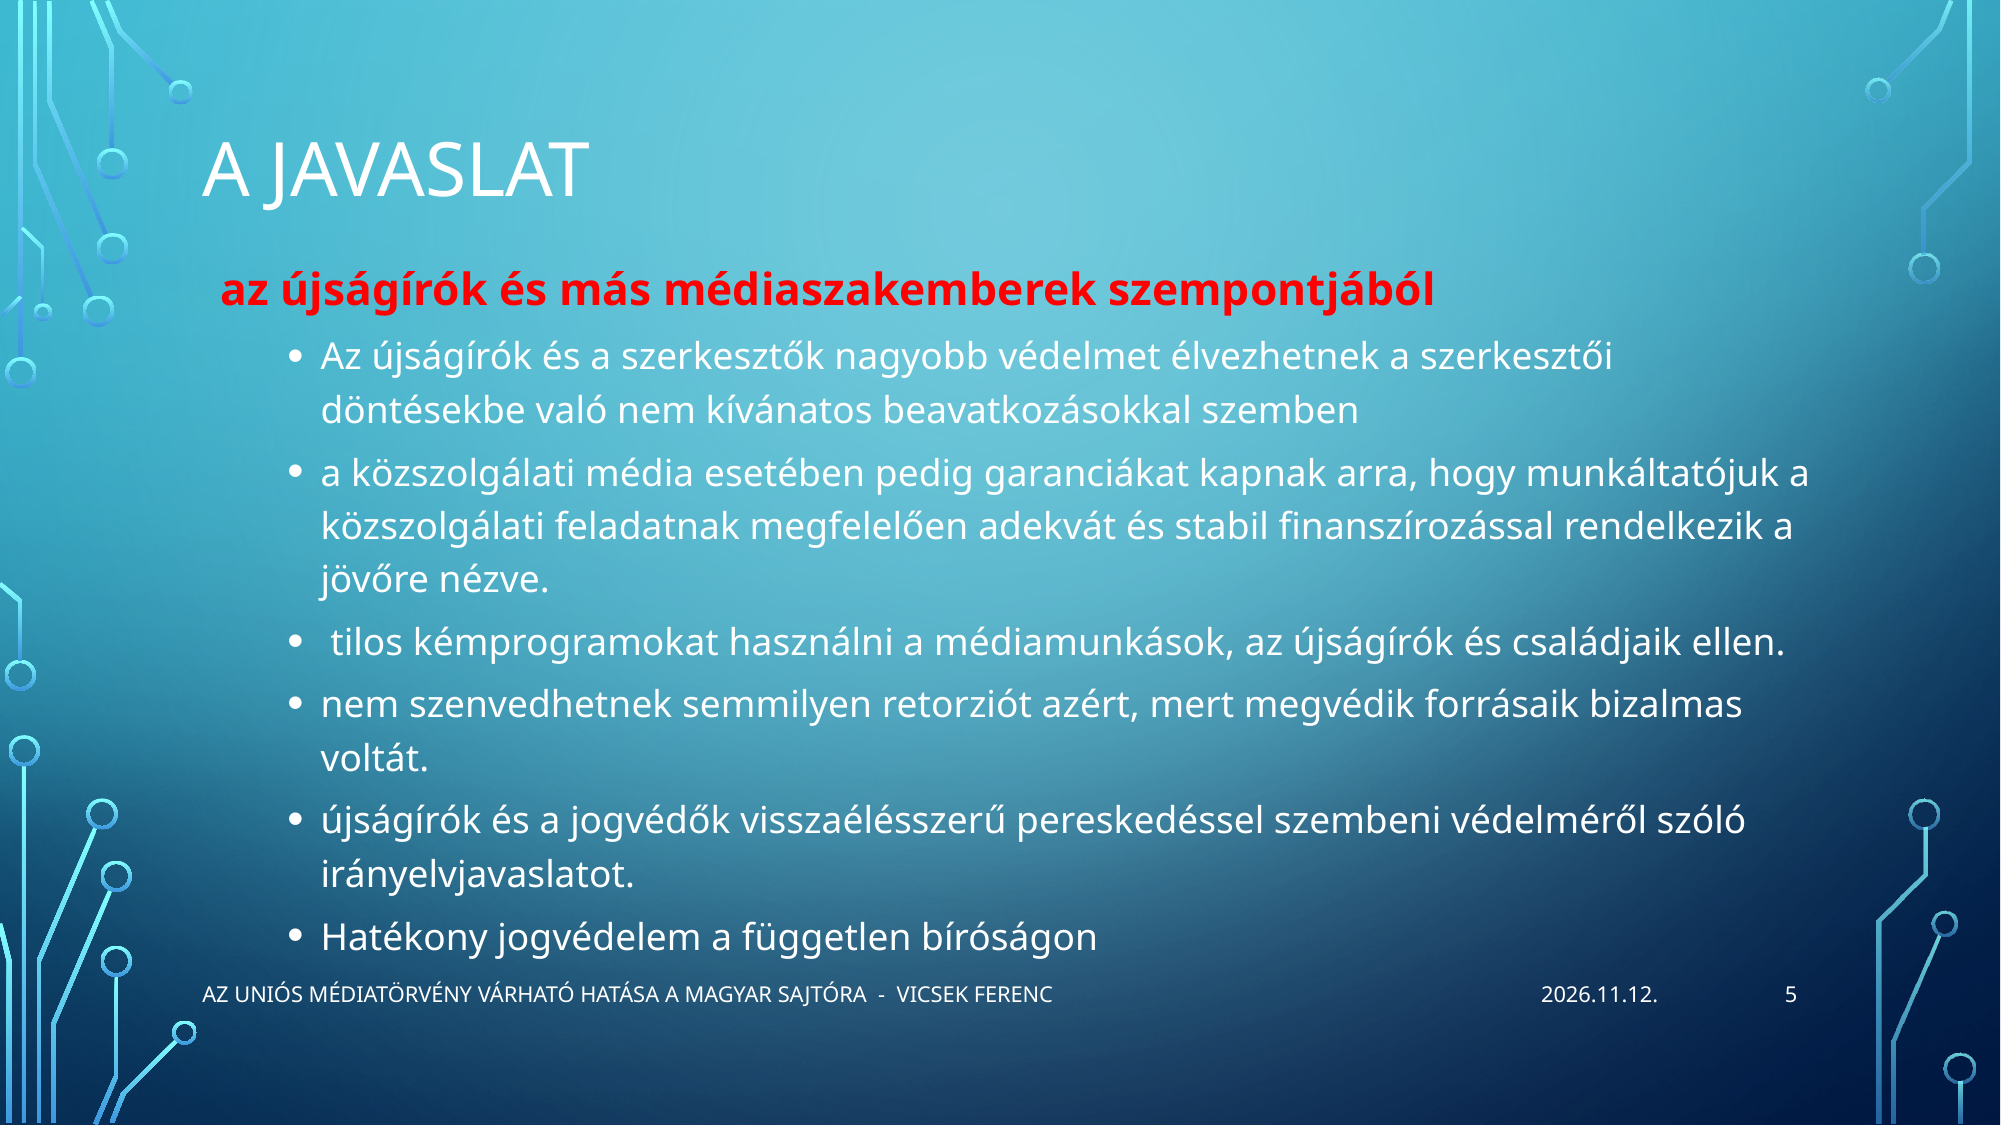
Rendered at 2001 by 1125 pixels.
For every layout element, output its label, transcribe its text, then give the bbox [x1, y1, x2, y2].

slide_number 5 [1685, 965, 1813, 1025]
footer Az uniós médiatörvény várható hatása a magyar sajtóra - Vicsek Ferenc [187, 965, 1211, 1025]
title A javaslat [187, 101, 1813, 244]
list az újságírók és más médiaszakemberek szempontjából Az újságírók és a szerkesztők nagyobb védelmet élvezhetnek a szerkesztői döntésekbe való nem kívánatos beavatkozásokkal szemben a közszolgálati média esetében pedig garanciákat kapnak arra, hogy munkáltatójuk a közszolgálati feladatnak megfelelően adekvát és stabil finanszírozással rendelkezik a jövőre nézve. tilos kémprogramokat használni a médiamunkások, az újságírók és családjaik ellen. nem szenvedhetnek semmilyen retorziót azért, mert megvédik forrásaik bizalmas voltát. újságírók és a jogvédők visszaélésszerű pereskedéssel szembeni védelméről szóló irányelvjavaslatot. Hatékony jogvédelem a független bíróságon [205, 243, 1831, 966]
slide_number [1223, 965, 1674, 1025]
